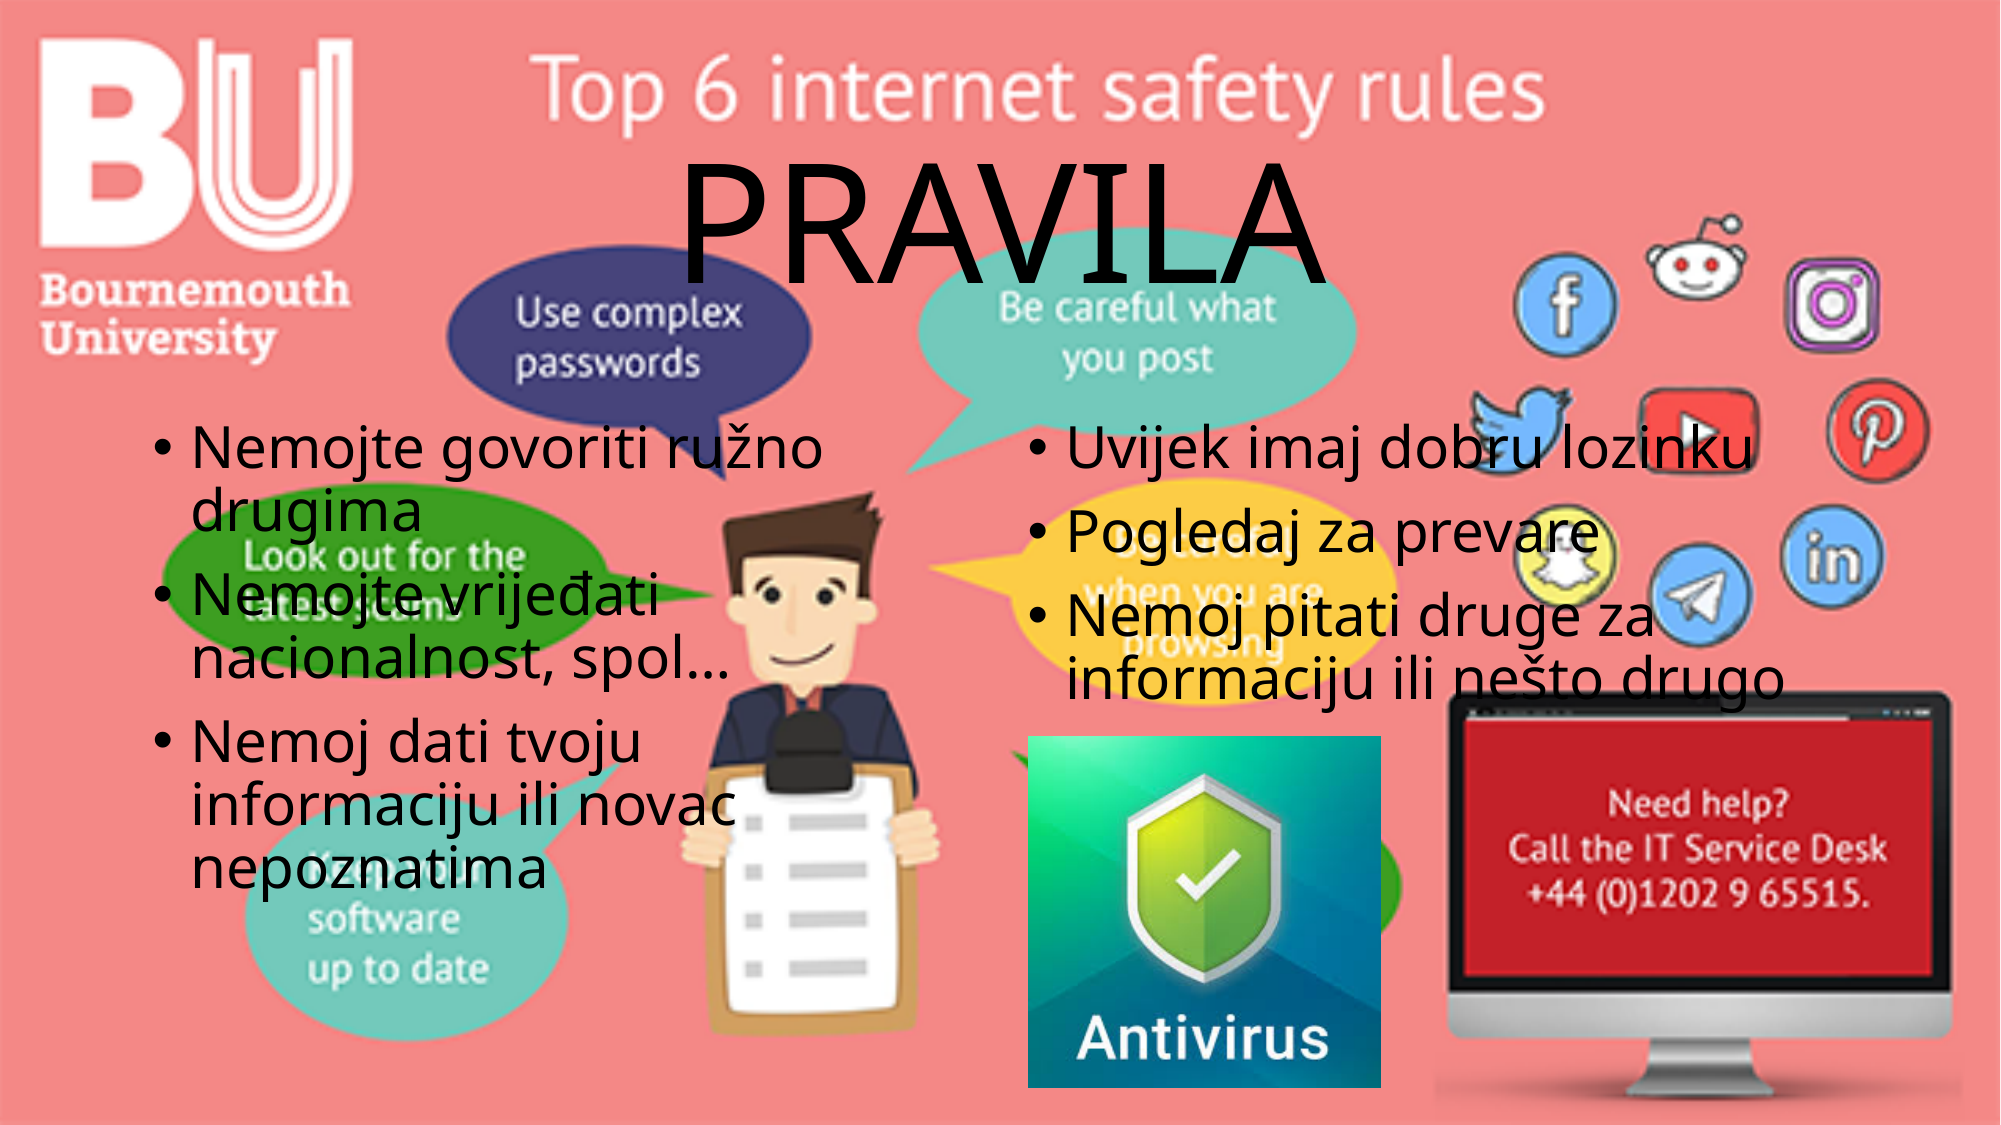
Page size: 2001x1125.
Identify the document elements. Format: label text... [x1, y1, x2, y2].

list Uvijek imaj dobru lozinku Pogledaj za prevare Nemoj pitati druge za informaciju ili nešto drugo [1012, 410, 1863, 1016]
picture [0, 0, 2001, 1125]
title PRAVILA [137, 120, 1863, 339]
list Nemojte govoriti ružno drugima Nemojte vrijeđati nacionalnost, spol… Nemoj dati tvoju informaciju ili novac nepoznatima [137, 410, 984, 1016]
